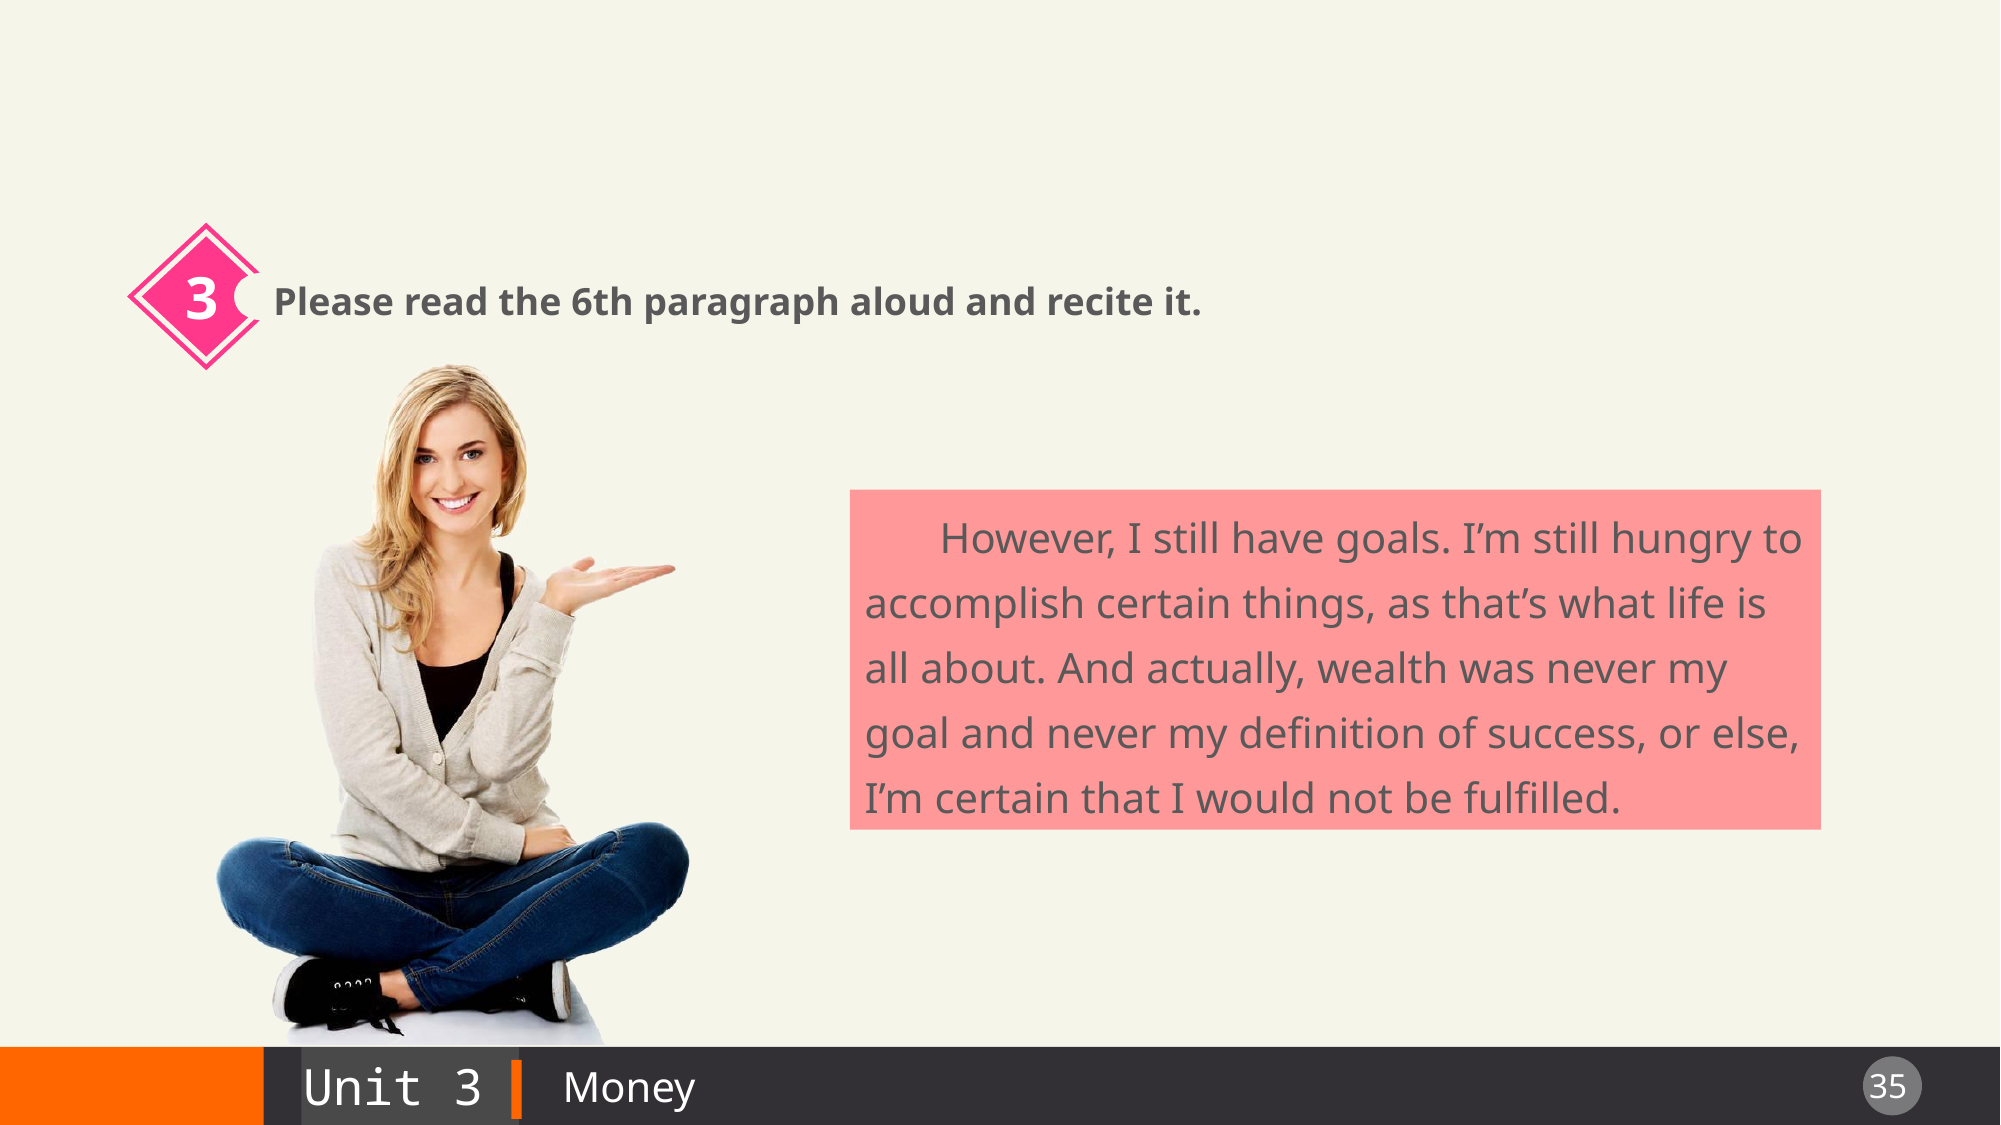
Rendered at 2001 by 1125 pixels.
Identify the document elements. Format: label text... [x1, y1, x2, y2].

text_box Please read the 6th paragraph aloud and recite it. [739, 270, 1219, 330]
picture [164, 229, 739, 1045]
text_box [127, 222, 286, 371]
text_box However, I still have goals. I’m still hungry to accomplish certain things, as that’s what life is all about. And actually, wealth was never my goal and never my definition of success, or else, I’m certain that I would not be fulfilled. [849, 489, 1821, 830]
